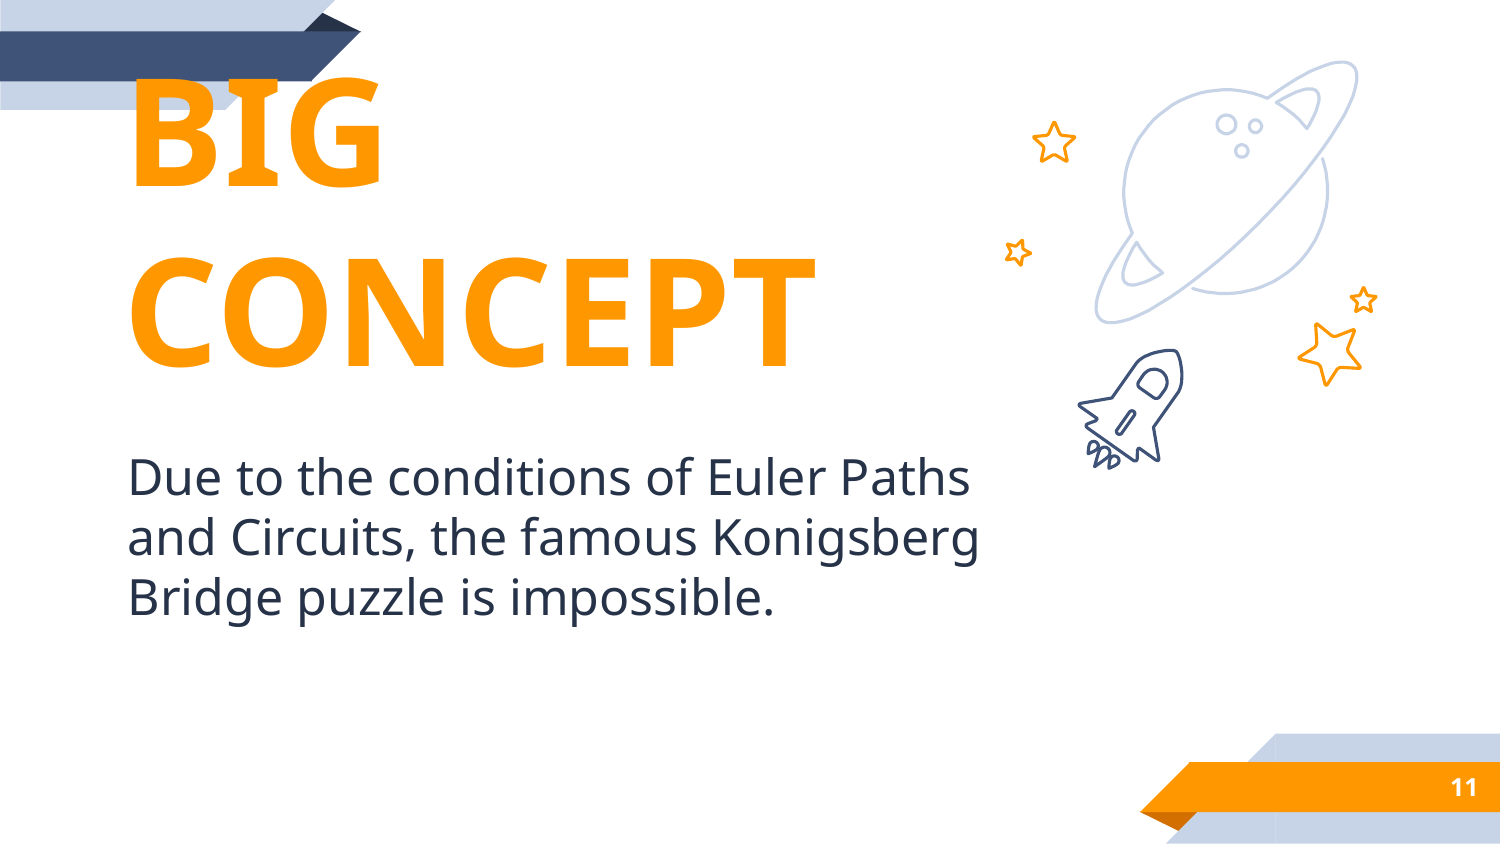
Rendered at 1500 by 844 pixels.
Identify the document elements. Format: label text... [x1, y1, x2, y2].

subtitle Due to the conditions of Euler Paths and Circuits, the famous Konigsberg Bridge puzzle is impossible. [112, 381, 1026, 689]
title BIG CONCEPT [108, 121, 1023, 312]
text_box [1095, 61, 1357, 323]
slide_number 11 [1249, 760, 1494, 813]
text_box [1080, 356, 1189, 464]
